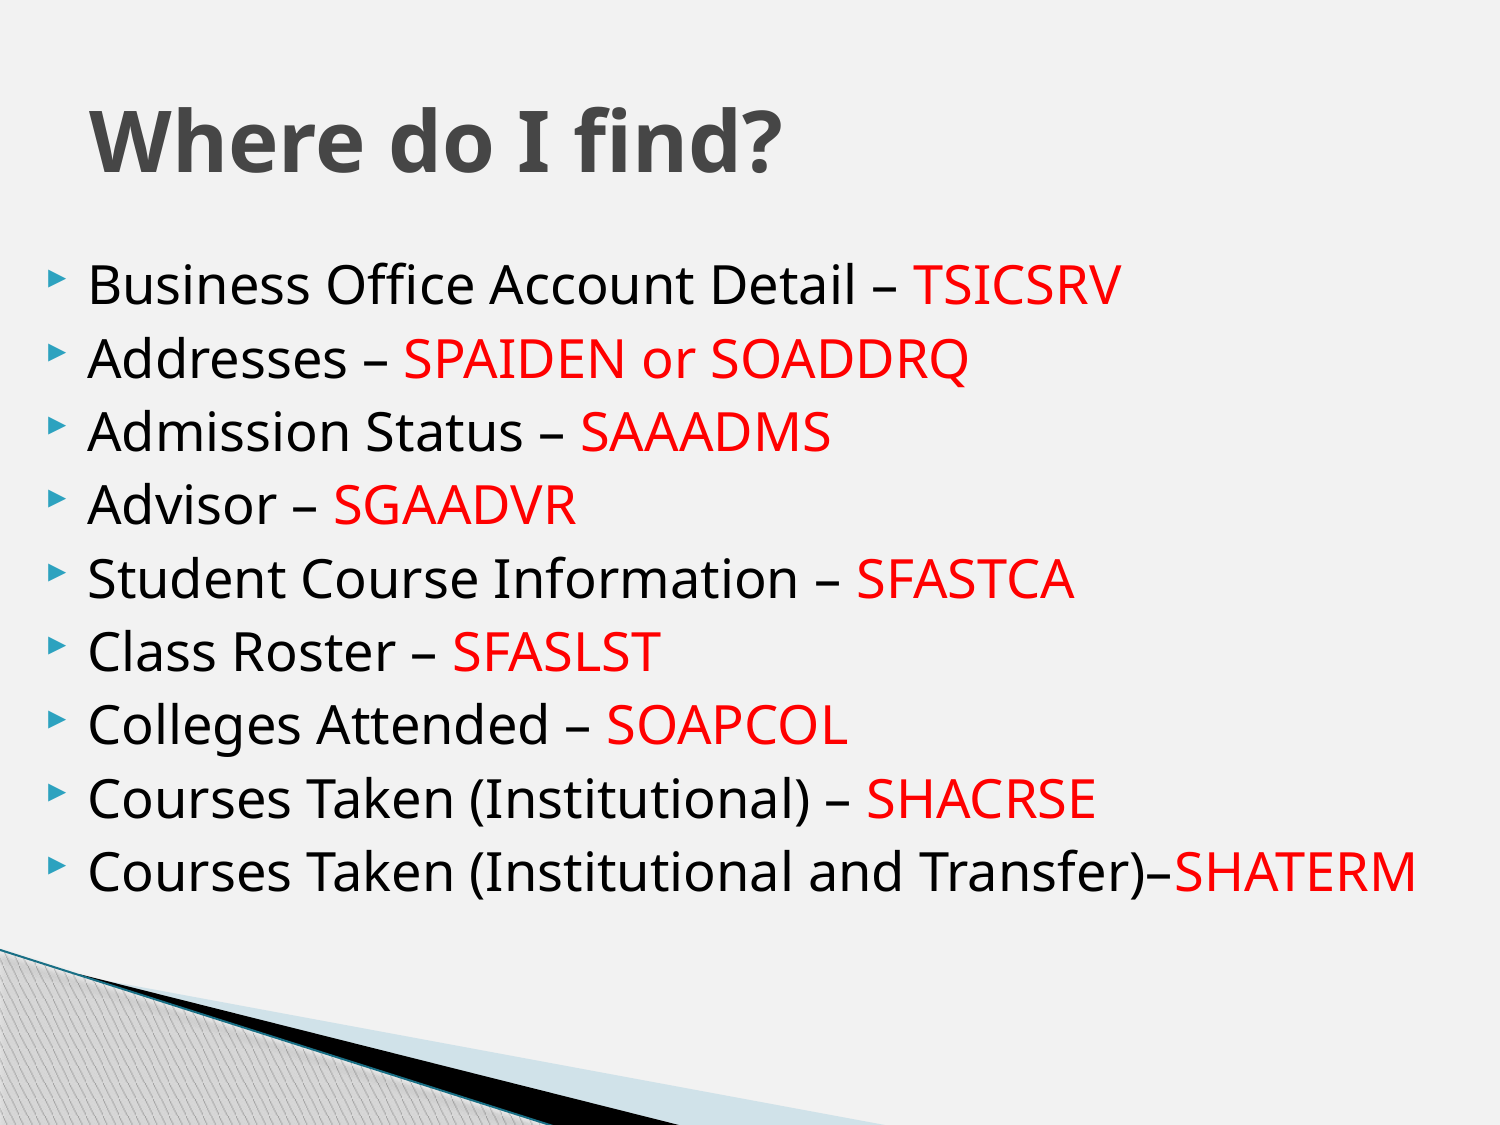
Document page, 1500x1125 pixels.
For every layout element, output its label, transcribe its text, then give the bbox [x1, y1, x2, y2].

title Where do I find? [75, 45, 1425, 233]
list Business Office Account Detail – TSICSRV Addresses – SPAIDEN or SOADDRQ Admission Status – SAAADMS Advisor – SGAADVR Student Course Information – SFASTCA Class Roster – SFASLST Colleges Attended – SOAPCOL Courses Taken (Institutional) – SHACRSE Courses Taken (Institutional and Transfer)–SHATERM [12, 243, 1500, 986]
